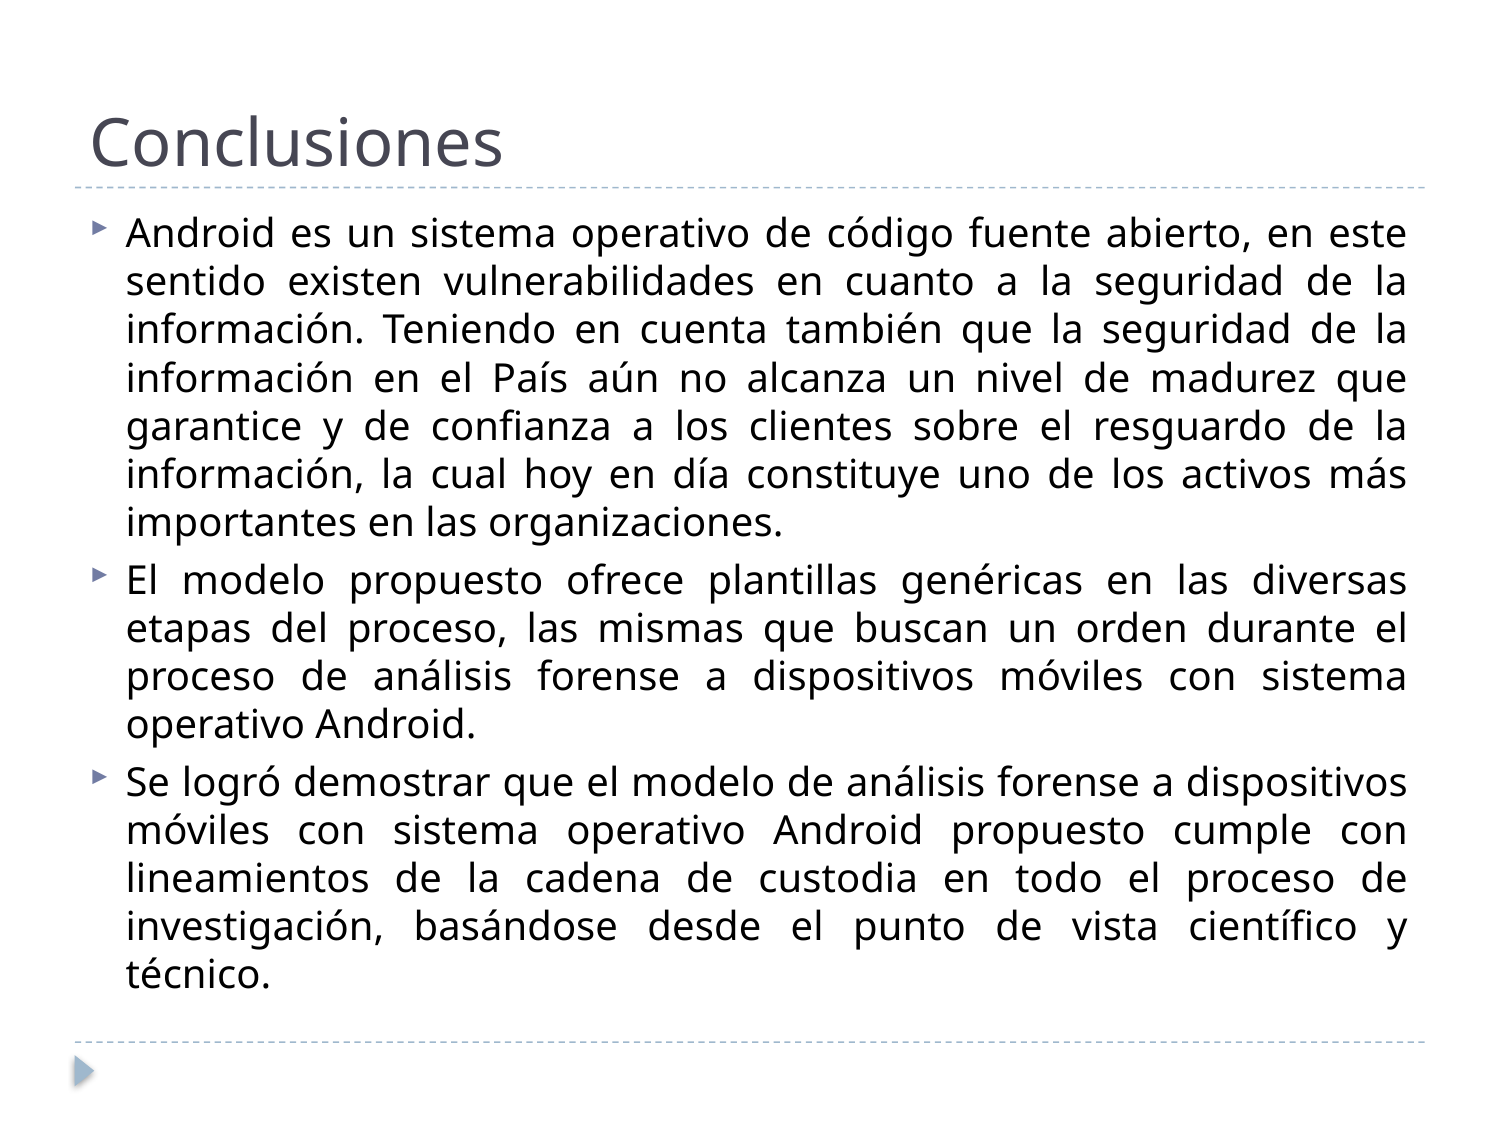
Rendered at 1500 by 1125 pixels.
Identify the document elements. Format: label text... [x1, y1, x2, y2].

title Conclusiones [75, 24, 1425, 188]
list Android es un sistema operativo de código fuente abierto, en este sentido existen vulnerabilidades en cuanto a la seguridad de la información. Teniendo en cuenta también que la seguridad de la información en el País aún no alcanza un nivel de madurez que garantice y de confianza a los clientes sobre el resguardo de la información, la cual hoy en día constituye uno de los activos más importantes en las organizaciones. El modelo propuesto ofrece plantillas genéricas en las diversas etapas del proceso, las mismas que buscan un orden durante el proceso de análisis forense a dispositivos móviles con sistema operativo Android. Se logró demostrar que el modelo de análisis forense a dispositivos móviles con sistema operativo Android propuesto cumple con lineamientos de la cadena de custodia en todo el proceso de investigación, basándose desde el punto de vista científico y técnico. [75, 200, 1425, 1010]
